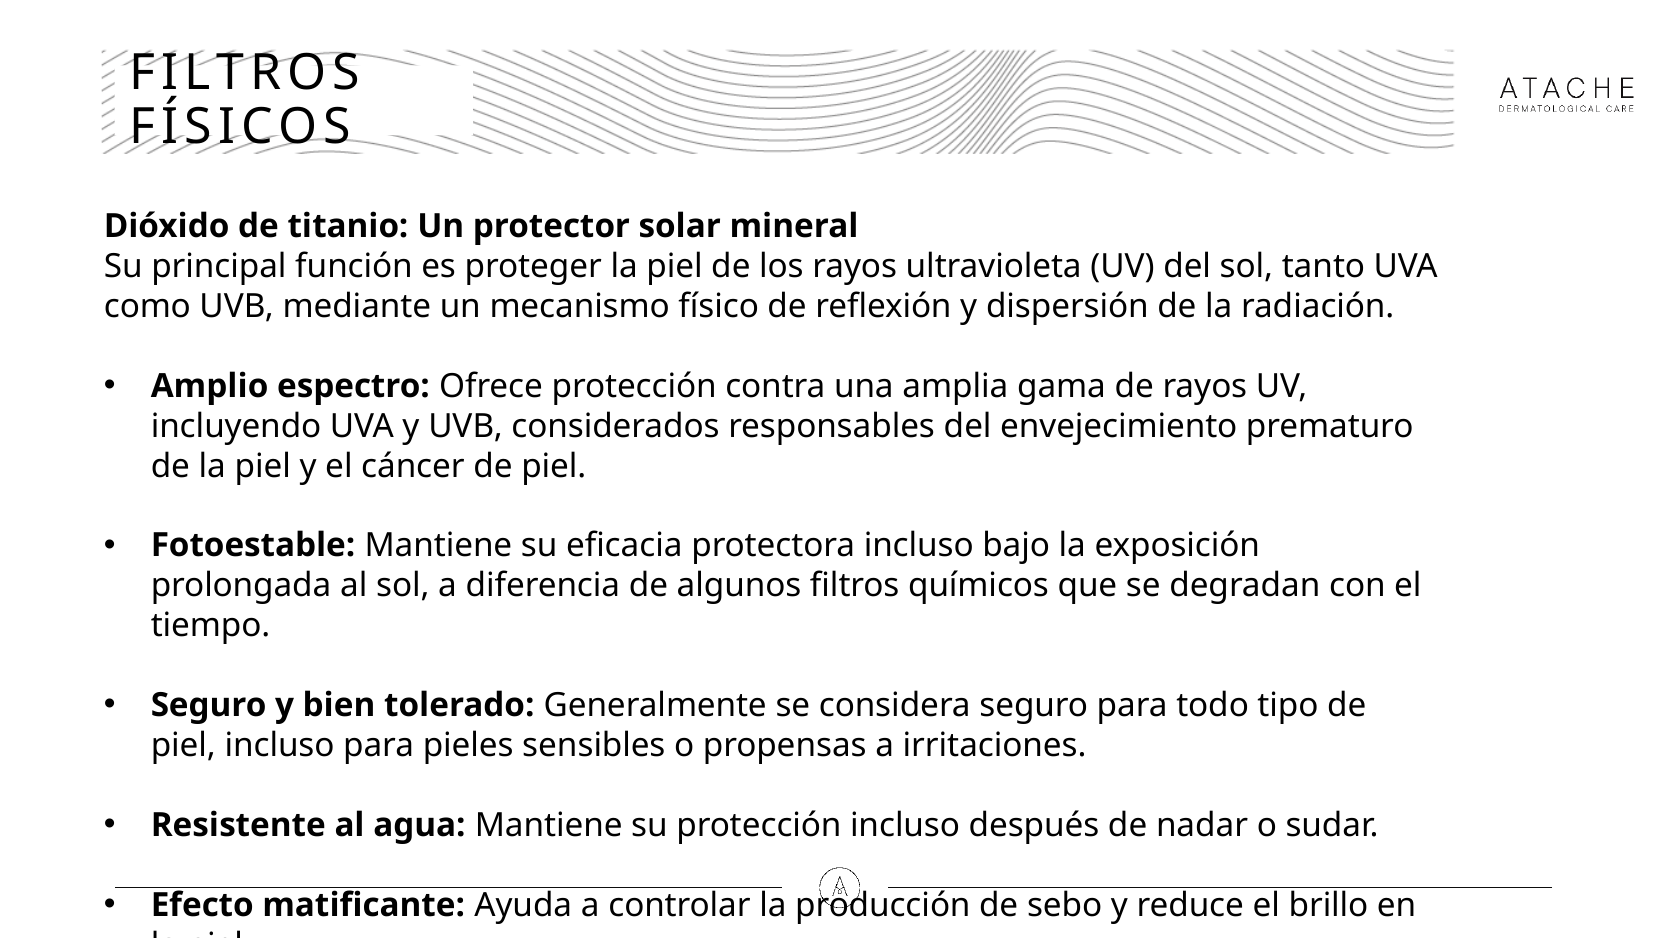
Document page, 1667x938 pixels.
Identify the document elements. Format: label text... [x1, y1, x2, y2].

picture [72, 18, 1667, 177]
text_box Dióxido de titanio: Un protector solar mineral Su principal función es proteger la piel de los rayos ultravioleta (UV) del sol, tanto UVA como UVB, mediante un mecanismo físico de reflexión y dispersión de la radiación. Amplio espectro: Ofrece protección contra una amplia gama de rayos UV, incluyendo UVA y UVB, considerados responsables del envejecimiento prematuro de la piel y el cáncer de piel. Fotoestable: Mantiene su eficacia protectora incluso bajo la exposición prolongada al sol, a diferencia de algunos filtros químicos que se degradan con el tiempo. Seguro y bien tolerado: Generalmente se considera seguro para todo tipo de piel, incluso para pieles sensibles o propensas a irritaciones. Resistente al agua: Mantiene su protección incluso después de nadar o sudar. Efecto matificante: Ayuda a controlar la producción de sebo y reduce el brillo en la piel [89, 196, 1455, 938]
title FILTROS FÍSICOS [114, 65, 473, 136]
